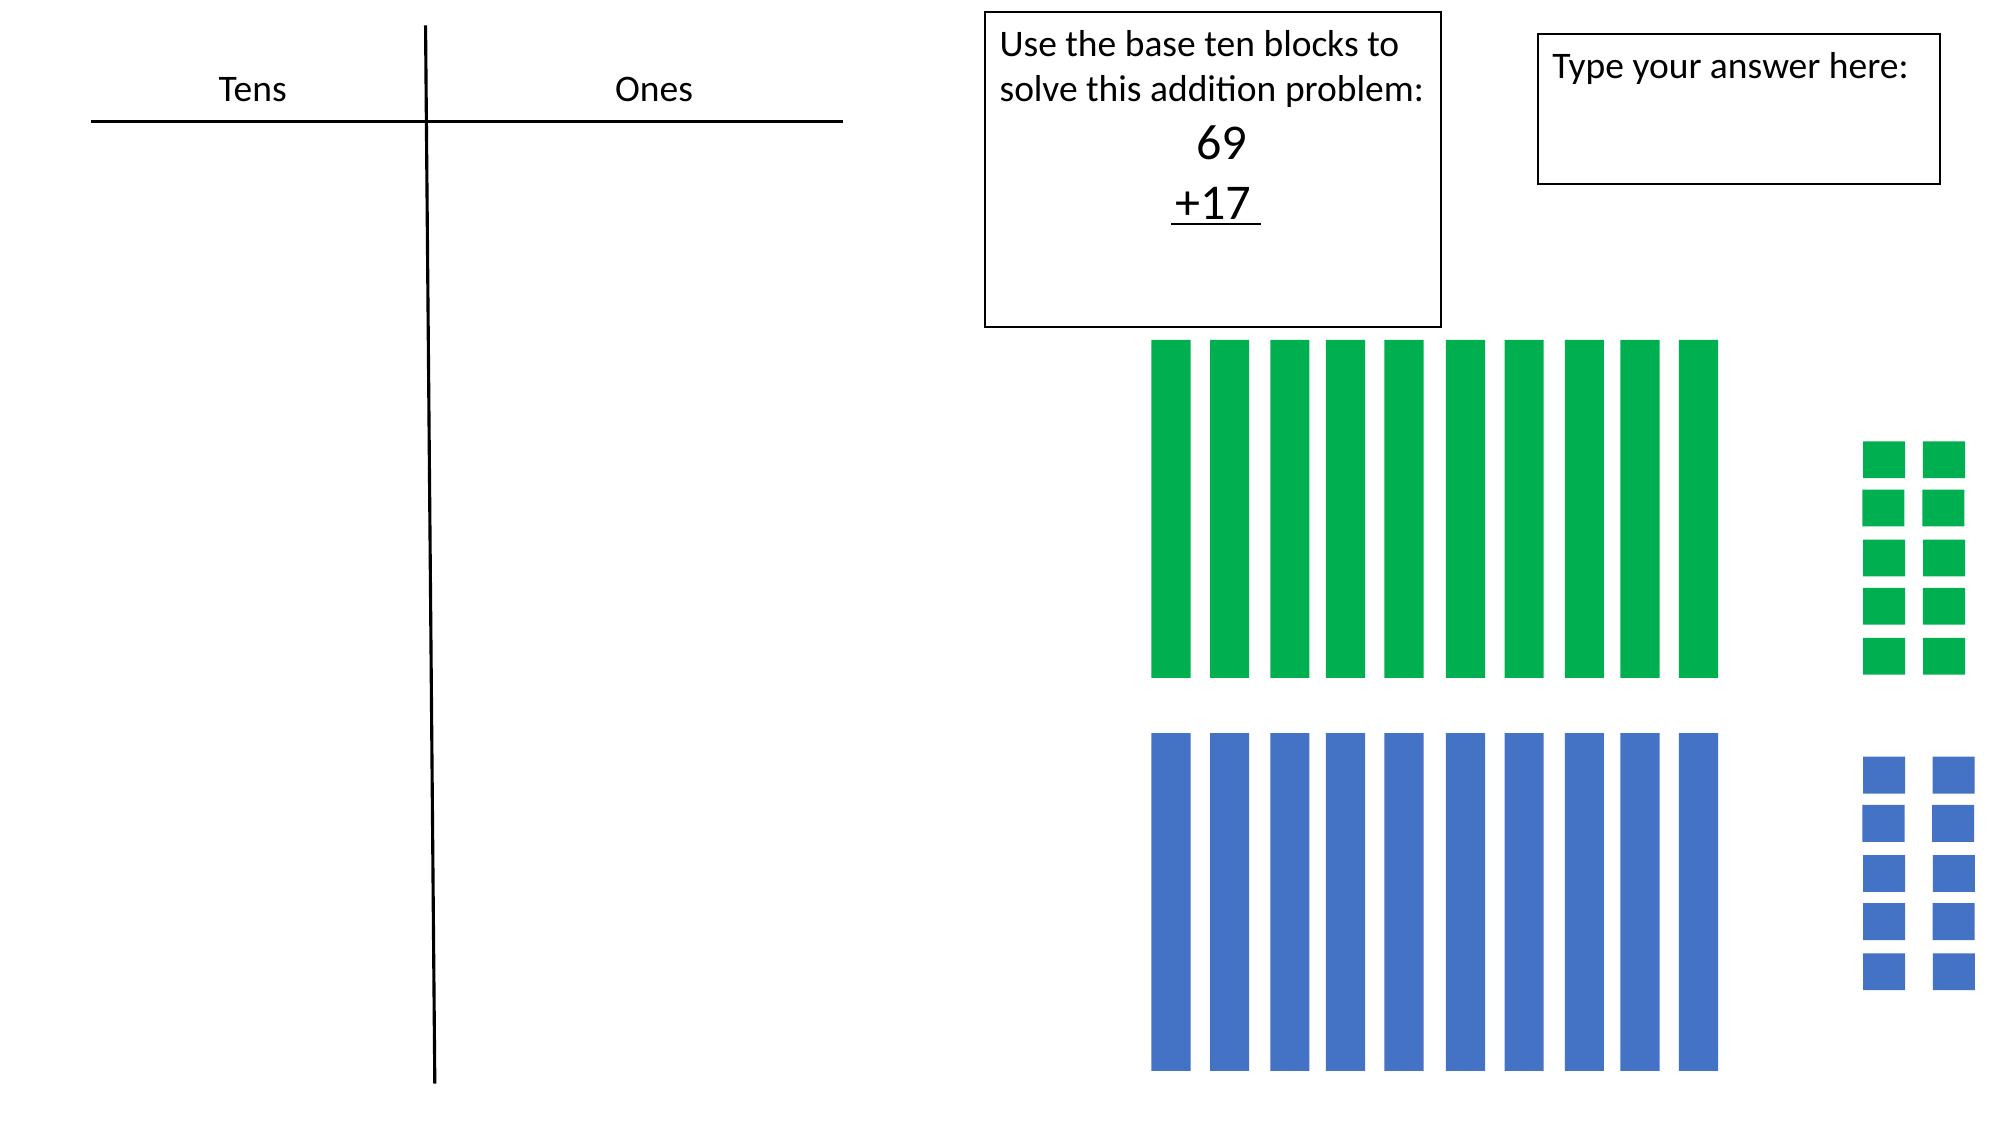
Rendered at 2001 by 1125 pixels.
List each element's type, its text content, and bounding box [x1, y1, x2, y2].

text_box [1922, 440, 1966, 479]
text_box [1325, 732, 1366, 1072]
text_box [1932, 952, 1976, 991]
text_box [1861, 489, 1906, 528]
text_box [1269, 732, 1310, 1072]
text_box [1325, 339, 1366, 679]
text_box [1862, 756, 1906, 795]
text_box [1678, 732, 1719, 1072]
text_box [1383, 732, 1425, 1072]
text_box [1269, 339, 1310, 679]
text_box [425, 25, 435, 1084]
text_box [1932, 854, 1976, 893]
text_box [1862, 902, 1906, 941]
text_box Tens [203, 56, 402, 117]
text_box [1922, 539, 1966, 577]
text_box [1209, 339, 1250, 679]
text_box [1564, 339, 1605, 679]
text_box [1678, 339, 1719, 679]
text_box [1150, 732, 1192, 1072]
text_box Ones [600, 56, 798, 117]
text_box [1445, 732, 1486, 1072]
text_box [1619, 732, 1661, 1072]
text_box [1504, 339, 1545, 679]
text_box [1209, 732, 1250, 1072]
text_box [1862, 587, 1906, 626]
text_box [1862, 952, 1906, 991]
text_box [1921, 489, 1965, 528]
text_box [1862, 440, 1906, 479]
text_box [1922, 637, 1966, 676]
text_box [1383, 339, 1425, 679]
text_box [1862, 854, 1906, 893]
text_box [1150, 339, 1192, 679]
text_box [1564, 732, 1605, 1072]
text_box [1922, 587, 1966, 626]
text_box [1932, 756, 1976, 795]
text_box Type your answer here: [1537, 33, 1941, 185]
text_box [1445, 339, 1486, 679]
text_box Use the base ten blocks to solve this addition problem: 69 +17 [984, 11, 1442, 328]
text_box [1619, 339, 1661, 679]
text_box [1504, 732, 1545, 1072]
text_box [1931, 804, 1975, 843]
text_box [1932, 902, 1976, 941]
text_box [1862, 637, 1906, 676]
text_box [1862, 539, 1906, 577]
text_box [1861, 804, 1906, 843]
